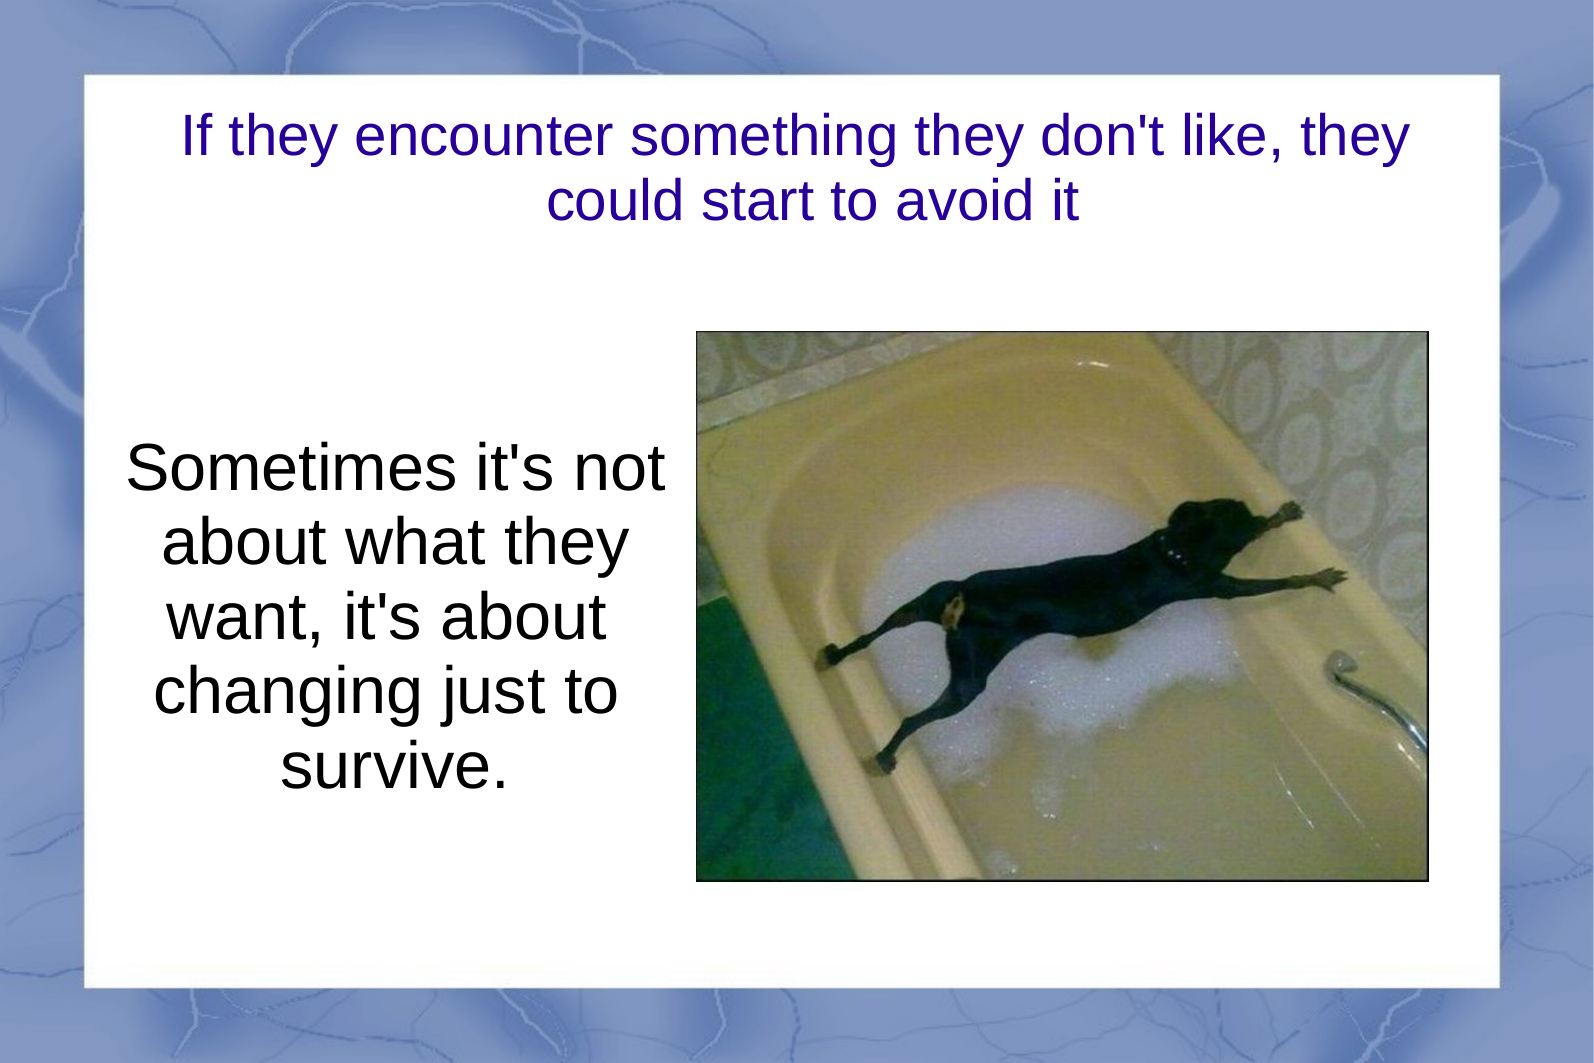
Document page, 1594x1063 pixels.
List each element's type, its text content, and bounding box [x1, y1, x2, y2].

picture [0, 0, 1594, 1063]
text_box Sometimes it's not about what they want, it's about changing just to survive. [121, 431, 668, 804]
title If they encounter something they don't like, they could start to avoid it [178, 101, 1415, 280]
